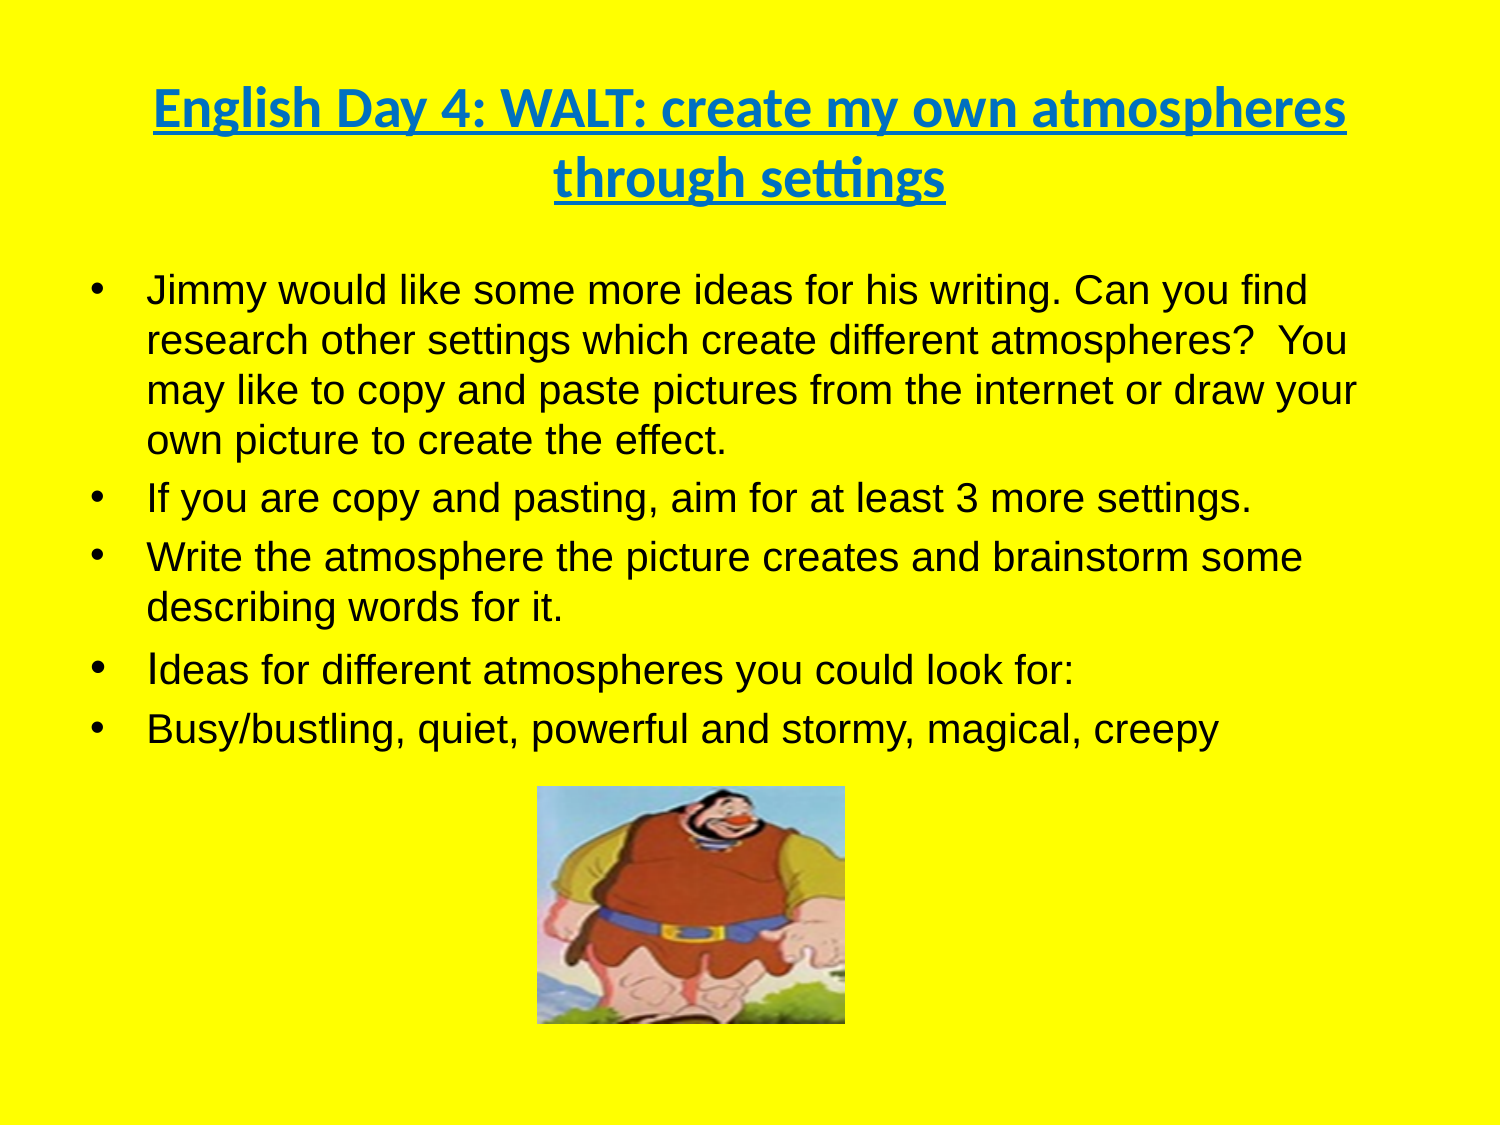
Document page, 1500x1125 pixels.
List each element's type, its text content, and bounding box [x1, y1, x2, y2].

title English Day 4: WALT: create my own atmospheres through settings [75, 45, 1425, 233]
list Jimmy would like some more ideas for his writing. Can you find research other settings which create different atmospheres? You may like to copy and paste pictures from the internet or draw your own picture to create the effect. If you are copy and pasting, aim for at least 3 more settings. Write the atmosphere the picture creates and brainstorm some describing words for it. Ideas for different atmospheres you could look for: Busy/bustling, quiet, powerful and stormy, magical, creepy [75, 255, 1425, 1047]
picture [537, 786, 845, 1024]
